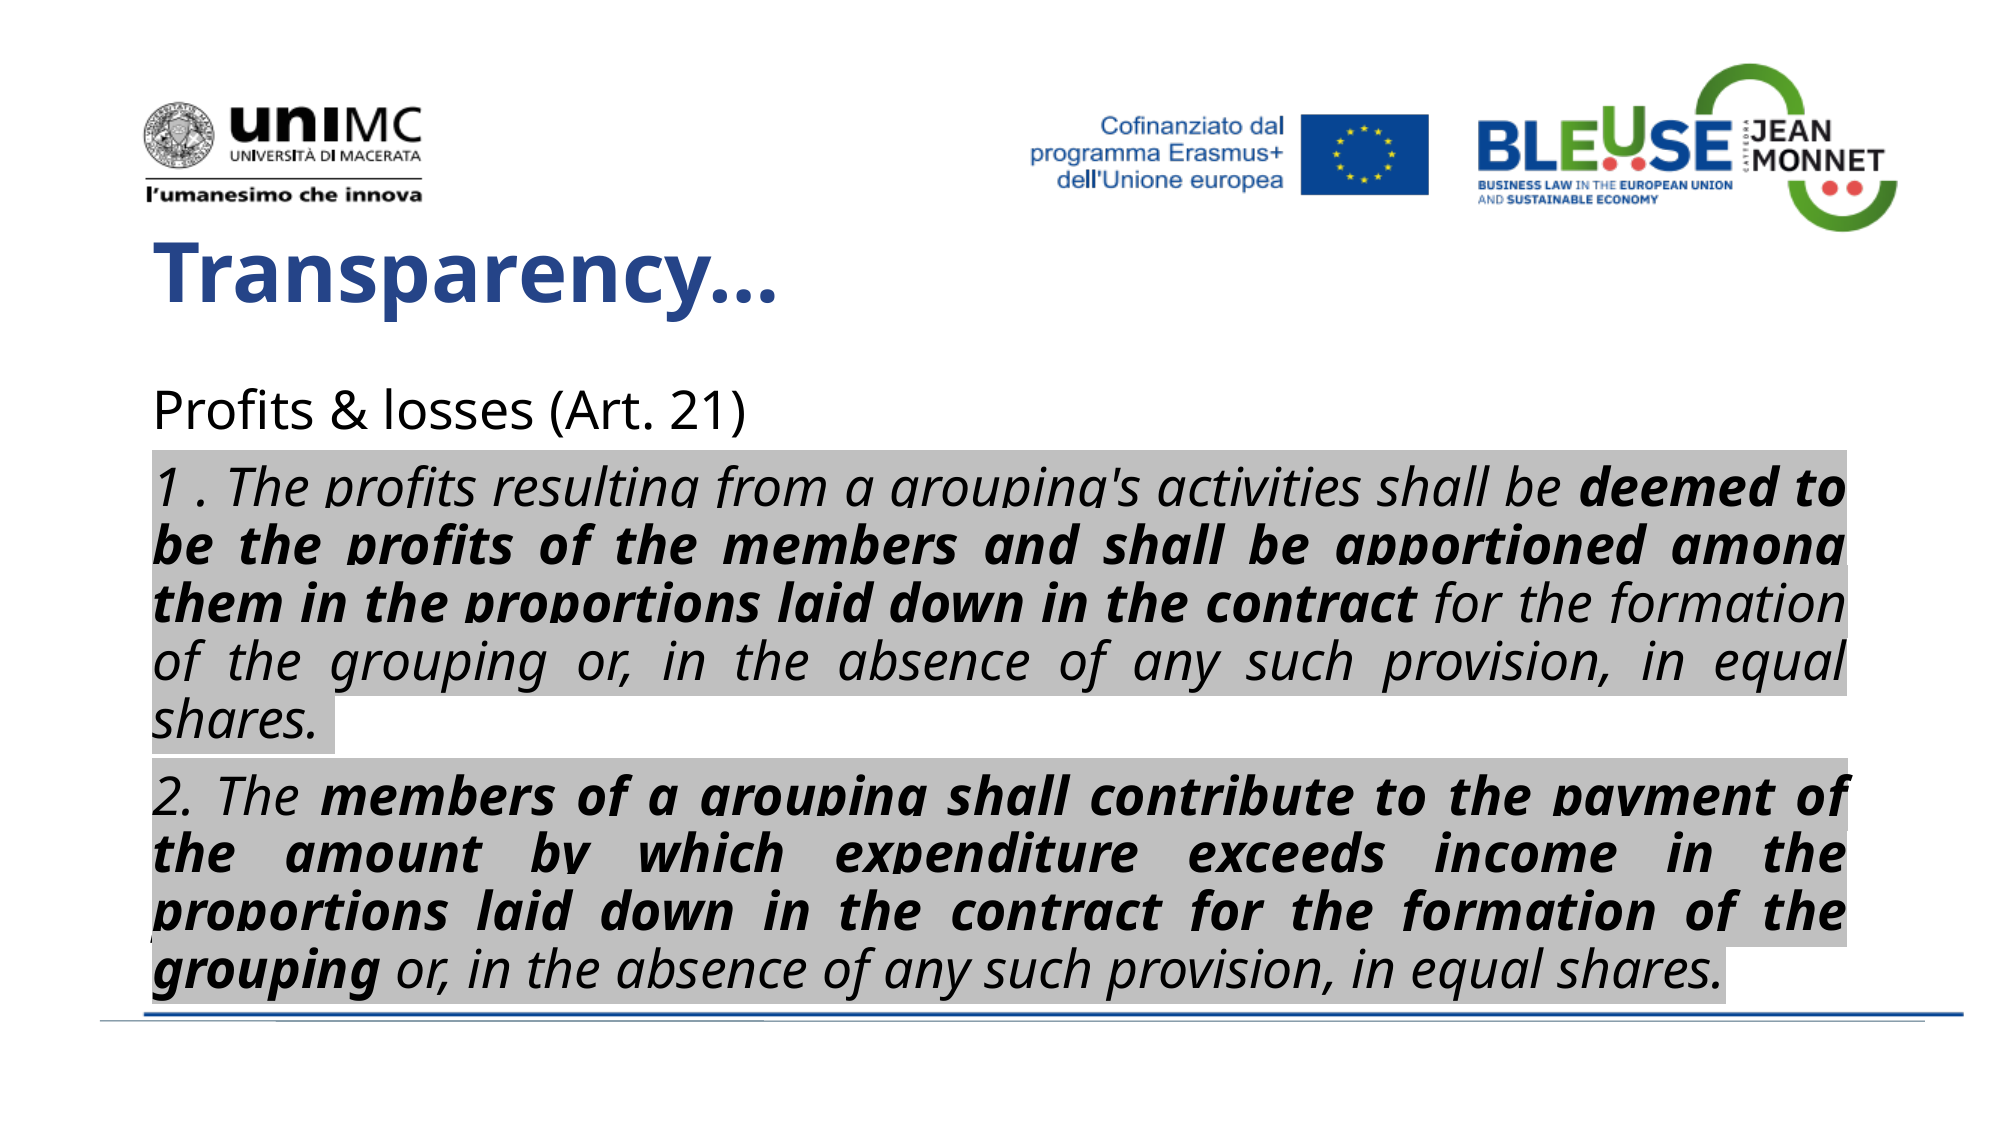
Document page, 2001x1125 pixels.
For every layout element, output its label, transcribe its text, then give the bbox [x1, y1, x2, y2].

list Profits & losses (Art. 21) 1 . The profits resulting from a grouping's activities shall be deemed to be the profits of the members and shall be apportioned among them in the proportions laid down in the contract for the formation of the grouping or, in the absence of any such provision, in equal shares. 2. The members of a grouping shall contribute to the payment of the amount by which expenditure exceeds income in the proportions laid down in the contract for the formation of the grouping or, in the absence of any such provision, in equal shares. [137, 376, 1863, 1014]
title Transparency… [137, 204, 1863, 347]
